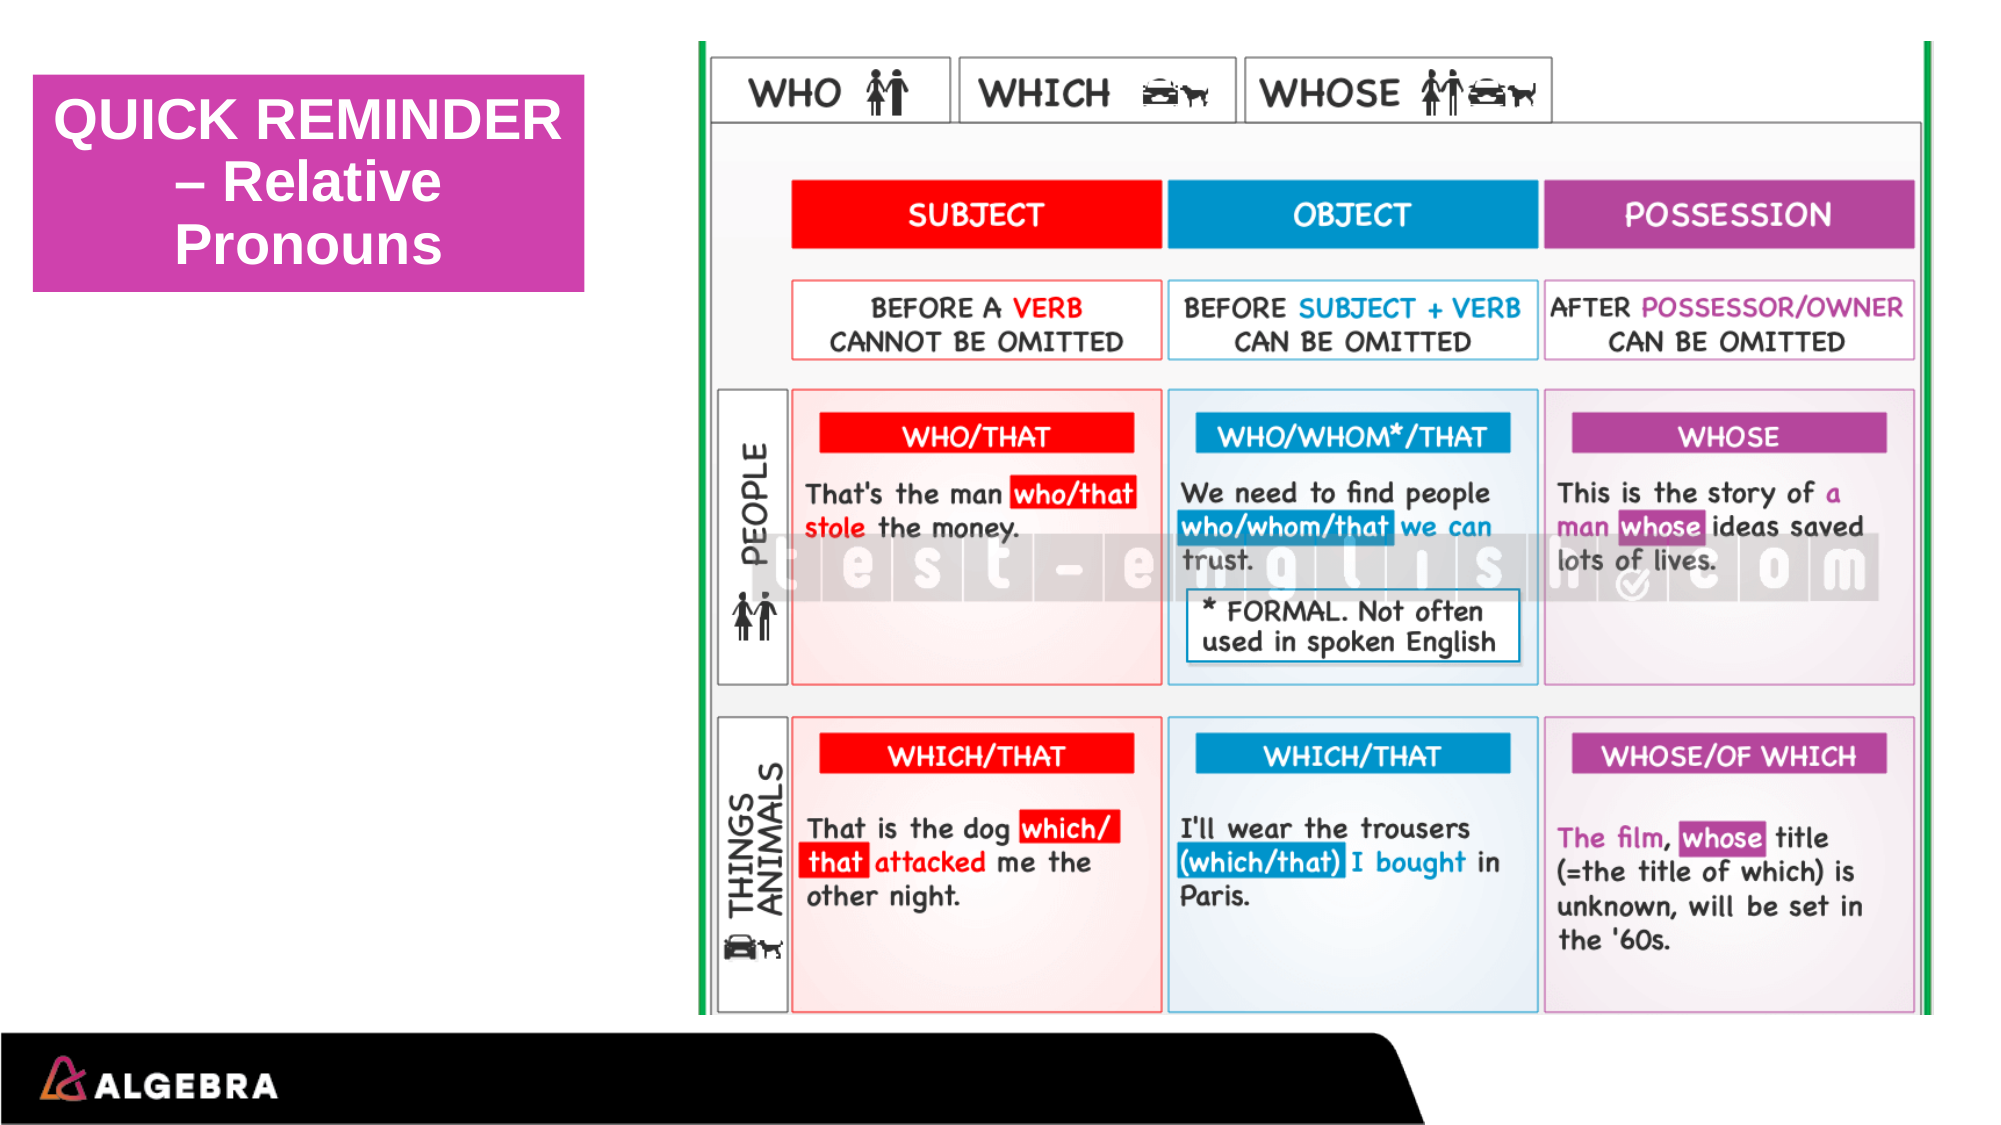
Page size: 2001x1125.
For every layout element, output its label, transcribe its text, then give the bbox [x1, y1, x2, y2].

picture [696, 40, 1934, 1015]
picture [0, 1032, 1425, 1125]
text_box QUICK REMINDER – Relative Pronouns [32, 74, 585, 292]
